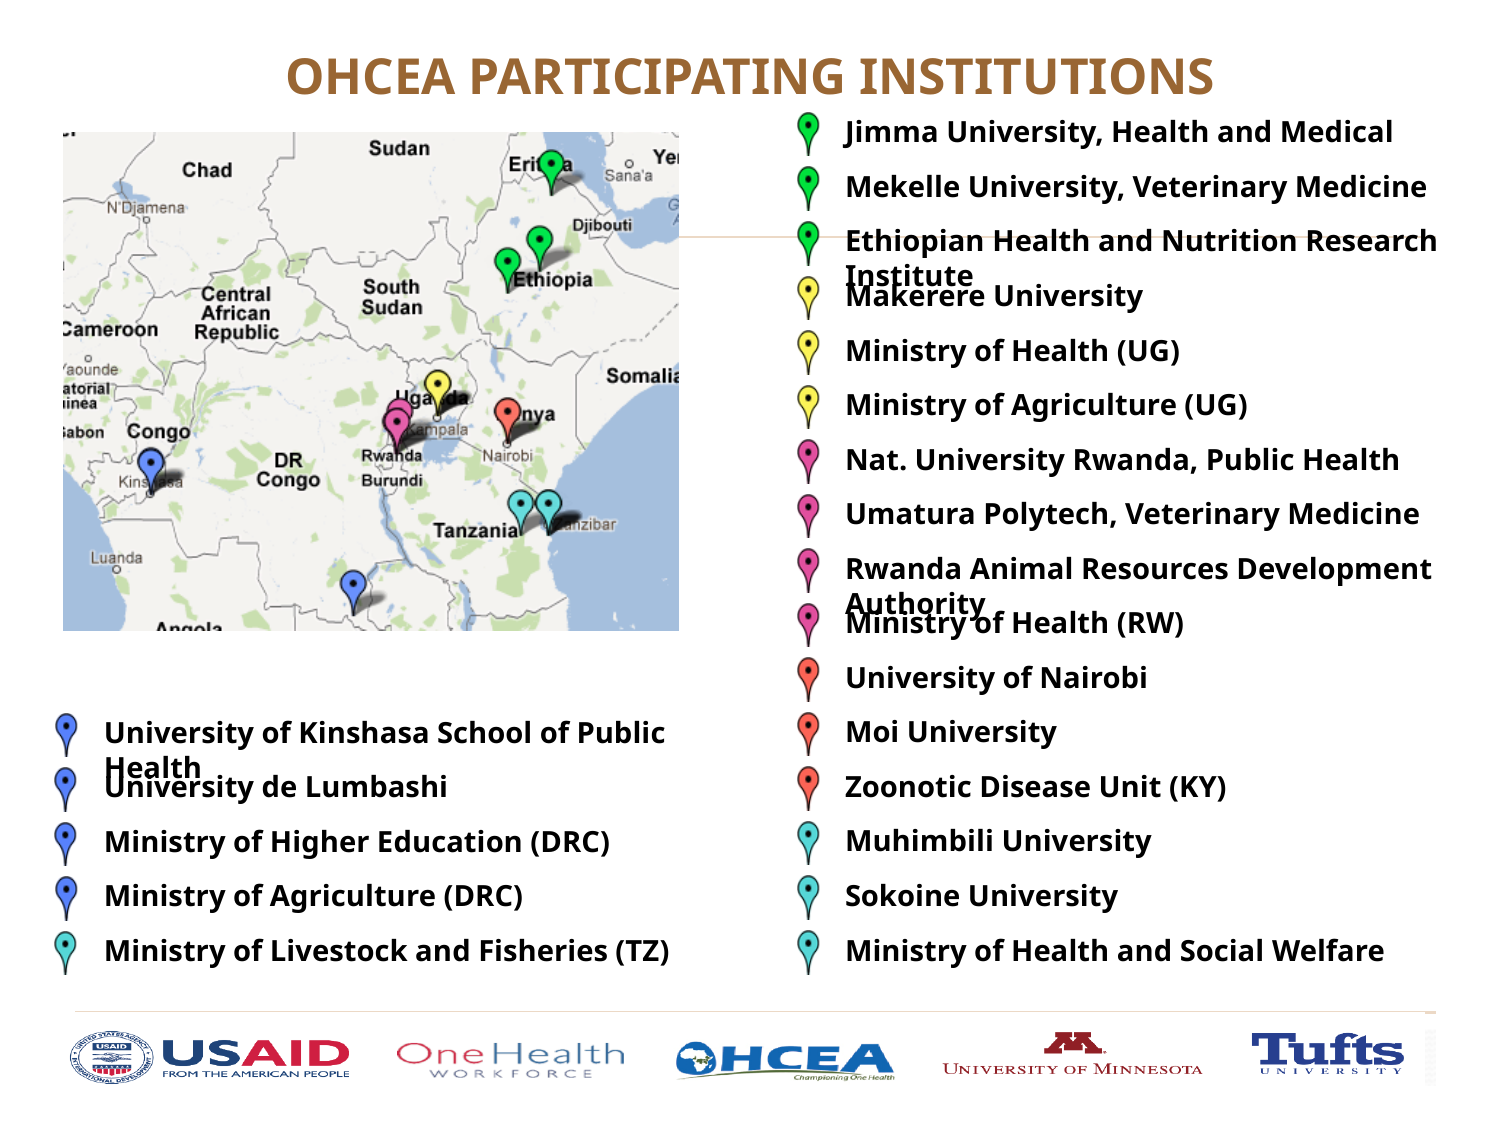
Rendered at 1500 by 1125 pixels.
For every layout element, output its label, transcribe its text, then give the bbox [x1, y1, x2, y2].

picture [49, 1012, 1436, 1096]
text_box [47, 112, 1476, 976]
title OHCEA Participating Institutions [75, 45, 1425, 112]
picture [62, 132, 679, 631]
